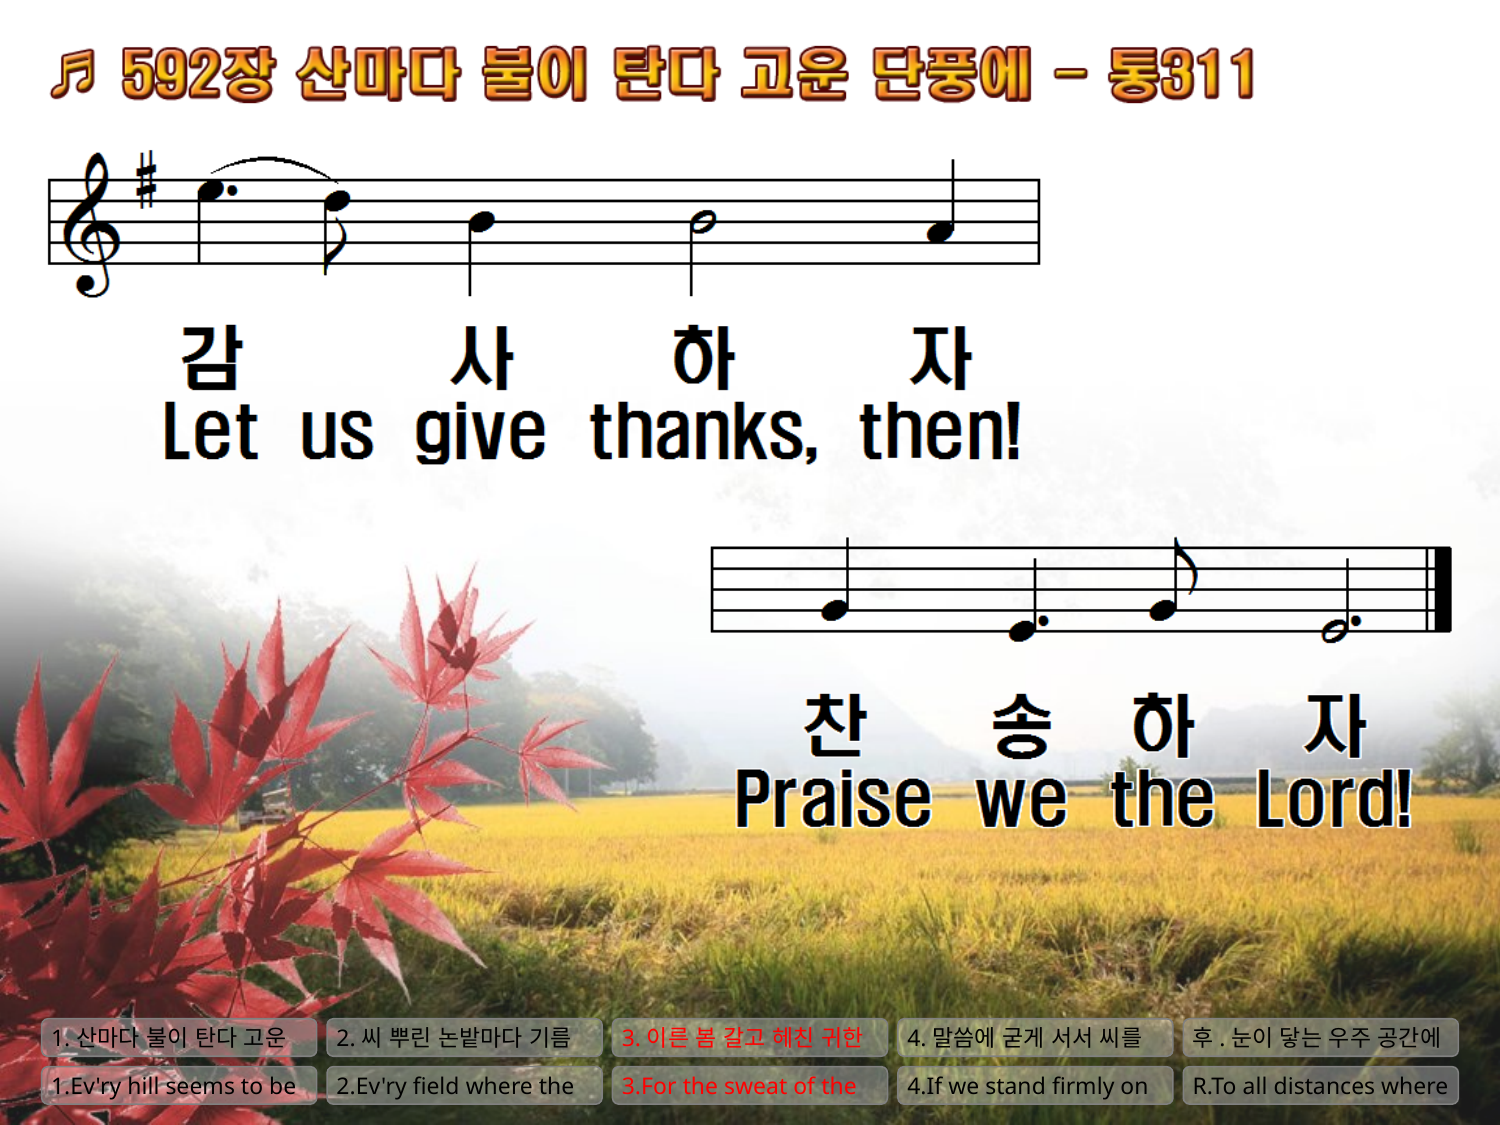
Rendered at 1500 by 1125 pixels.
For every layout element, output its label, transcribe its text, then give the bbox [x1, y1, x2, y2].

text_box 2.씨 뿌린 논밭마다 기름 [327, 1018, 603, 1057]
text_box 3.For the sweat of the [612, 1066, 888, 1105]
picture [0, 0, 1500, 844]
text_box R.To all distances where [1183, 1066, 1459, 1105]
text_box 후.눈이 닿는 우주 공간에 [1183, 1018, 1459, 1057]
text_box 1.Ev'ry hill seems to be [41, 1066, 317, 1105]
text_box 2.Ev'ry field where the [327, 1066, 603, 1105]
text_box 4.말씀에 굳게 서서 씨를 [897, 1018, 1173, 1057]
text_box 3.이른 봄 갈고 헤친 귀한 [612, 1018, 888, 1057]
text_box 1.산마다 불이 탄다 고운 [41, 1018, 317, 1057]
text_box 4.If we stand firmly on [897, 1066, 1173, 1105]
